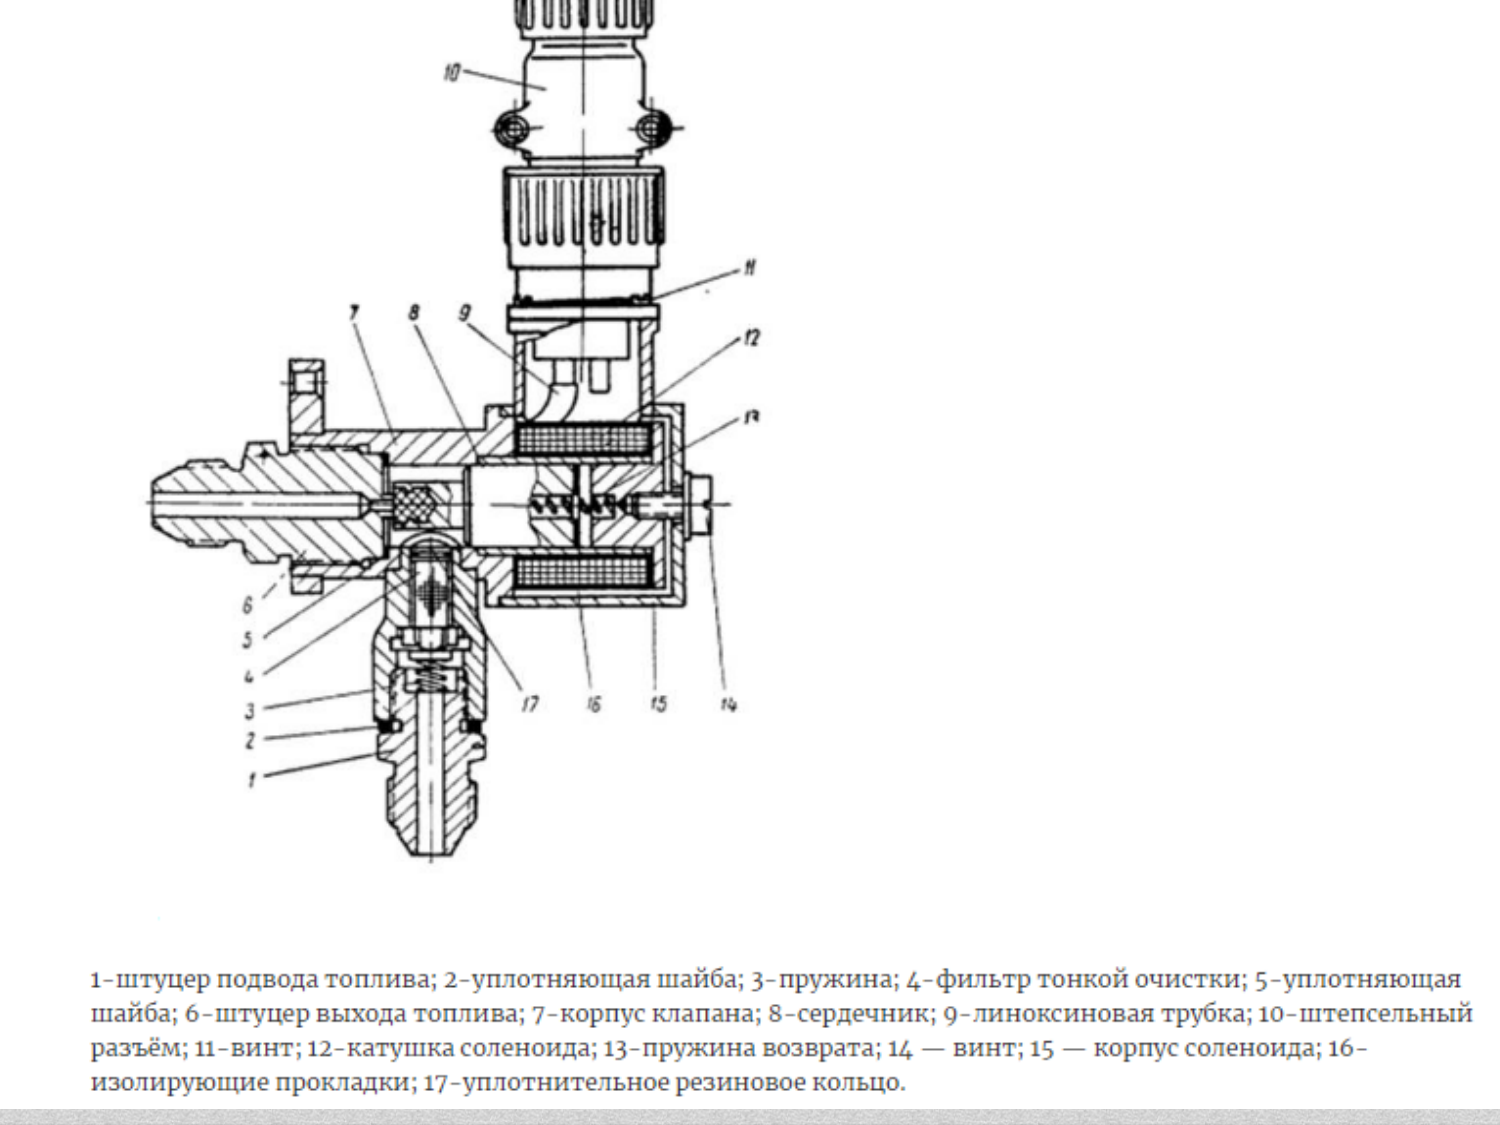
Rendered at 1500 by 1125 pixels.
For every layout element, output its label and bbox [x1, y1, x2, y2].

list [0, 0, 1500, 1110]
